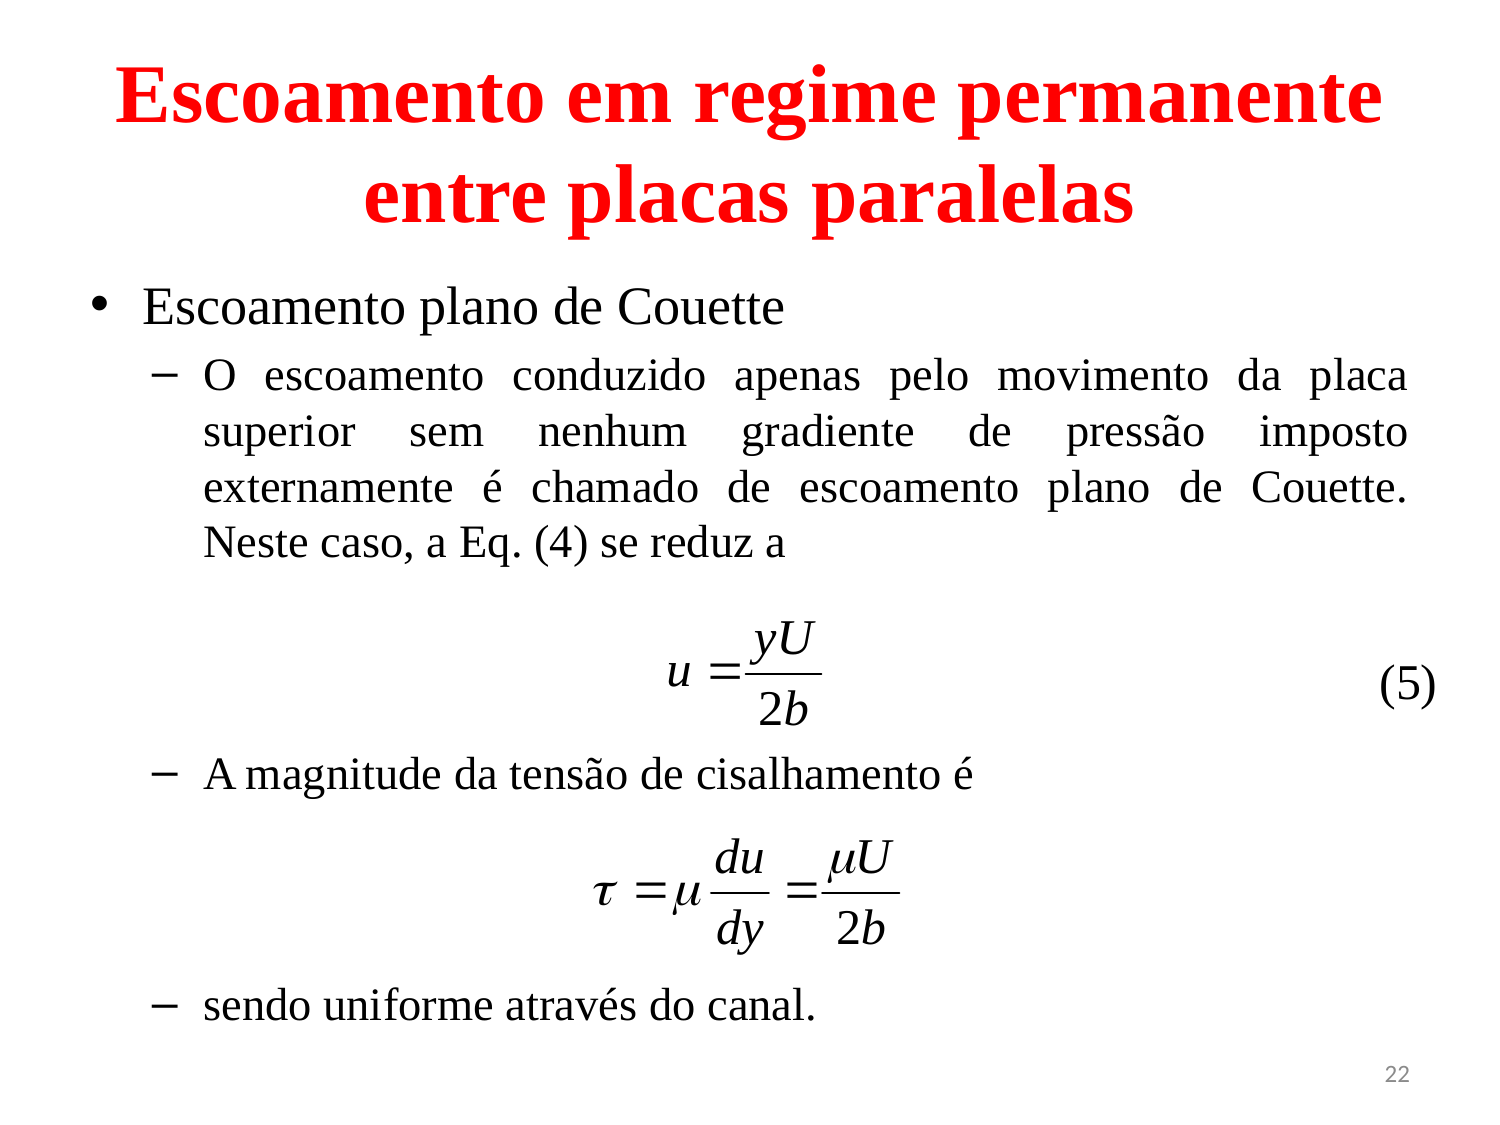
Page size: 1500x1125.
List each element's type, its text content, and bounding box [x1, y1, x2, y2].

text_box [588, 825, 911, 965]
slide_number 22 [1074, 1042, 1425, 1103]
text_box (5) [1364, 642, 1453, 718]
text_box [659, 606, 834, 737]
list Escoamento plano de Couette O escoamento conduzido apenas pelo movimento da placa superior sem nenhum gradiente de pressão imposto externamente é chamado de escoamento plano de Couette. Neste caso, a Eq. (4) se reduz a A magnitude da tensão de cisalhamento é sendo uniforme através do canal. [75, 262, 1425, 1042]
title Escoamento em regime permanente entre placas paralelas [75, 45, 1425, 233]
